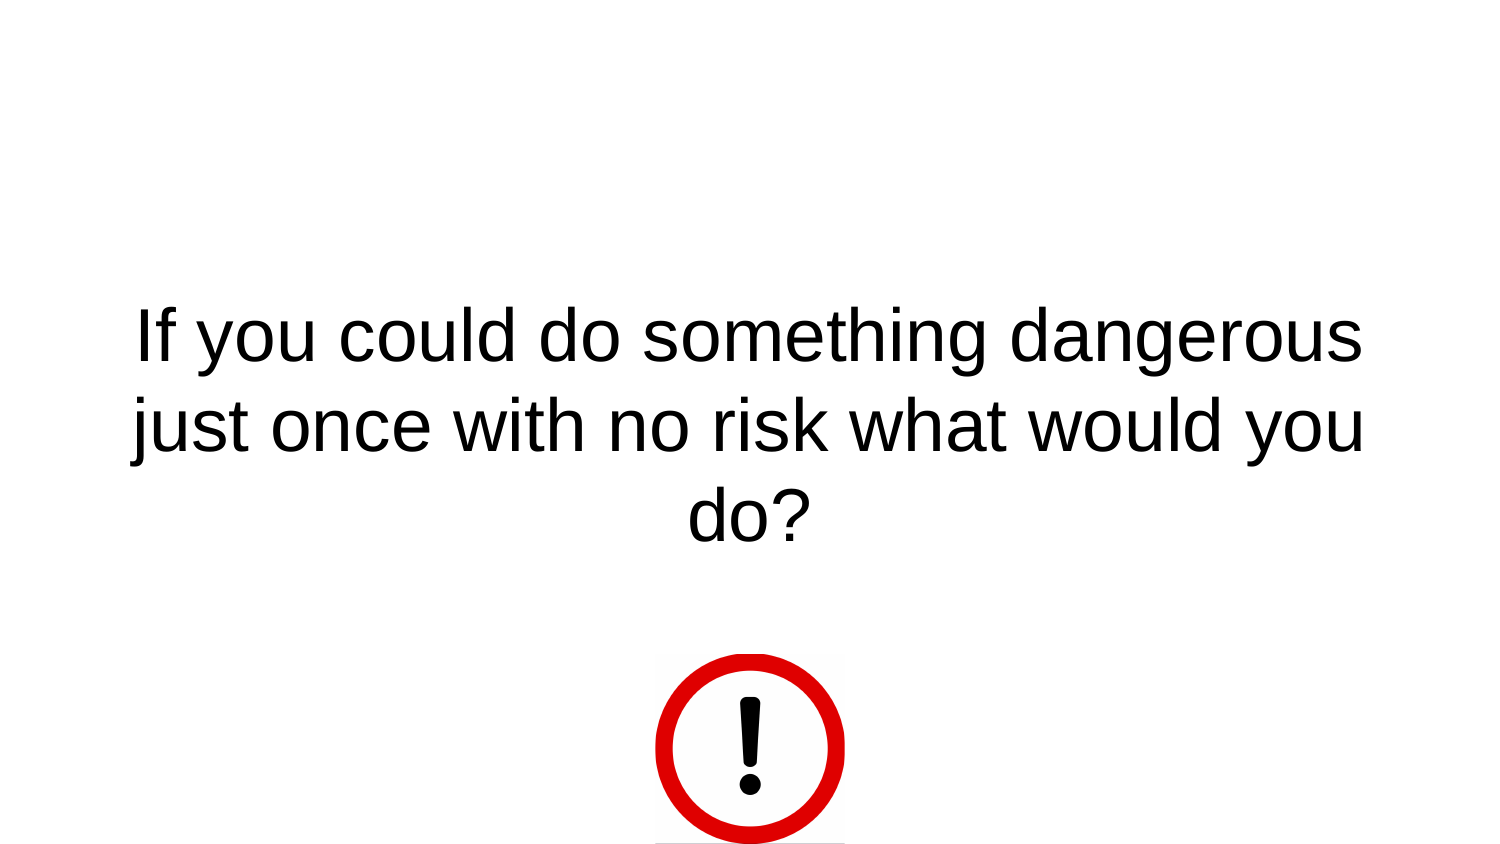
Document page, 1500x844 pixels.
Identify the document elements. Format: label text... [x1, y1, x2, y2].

title If you could do something dangerous just once with no risk what would you do? [51, 352, 1449, 491]
picture [655, 653, 845, 844]
